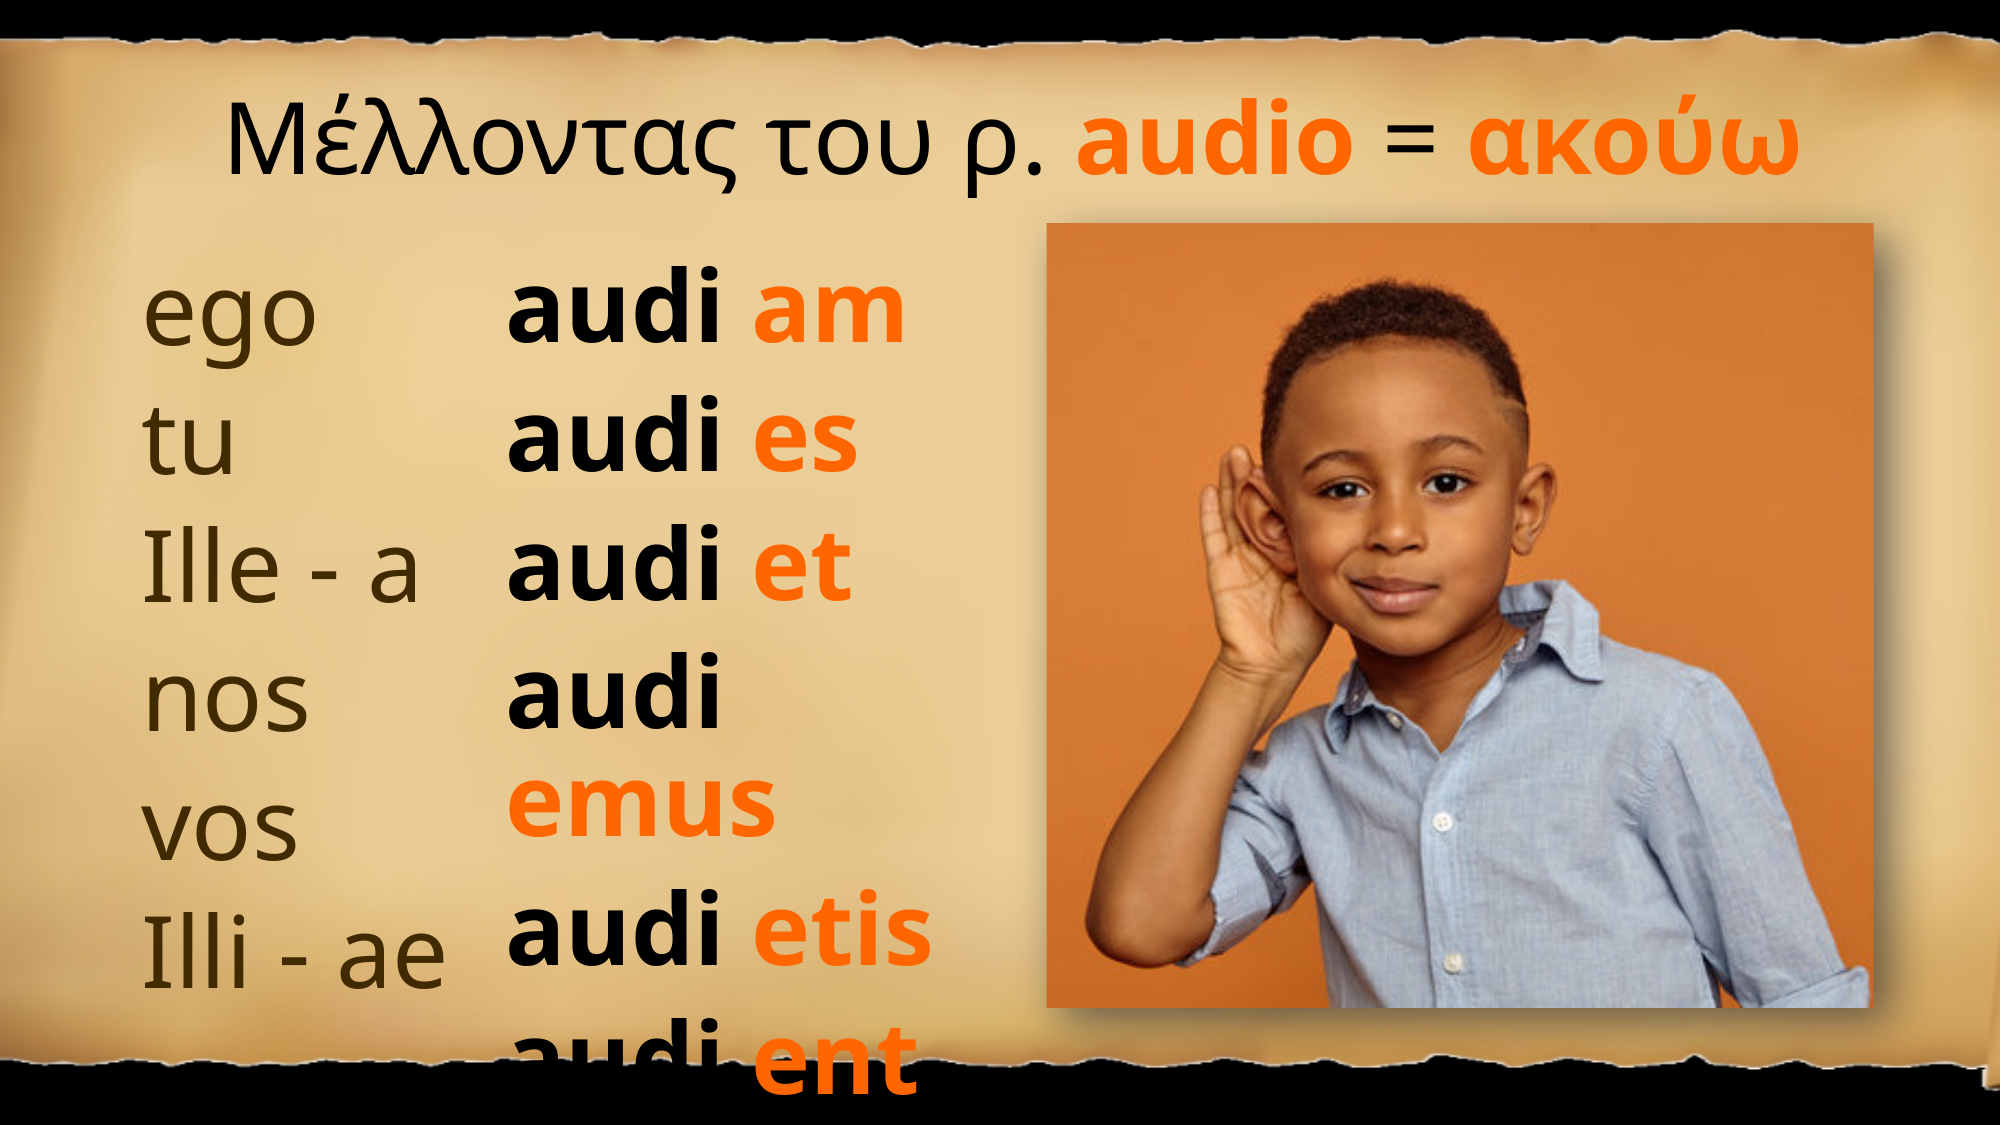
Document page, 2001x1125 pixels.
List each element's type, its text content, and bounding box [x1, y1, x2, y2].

text_box Mέλλοντας του ρ. audio = ακούω [174, 80, 426, 201]
text_box Mέλλοντας του ρ. audio = ακούω [1535, 80, 1826, 201]
picture [0, 0, 2000, 1125]
text_box ego tu Ille - a nos vos Illi - ae [126, 251, 426, 966]
